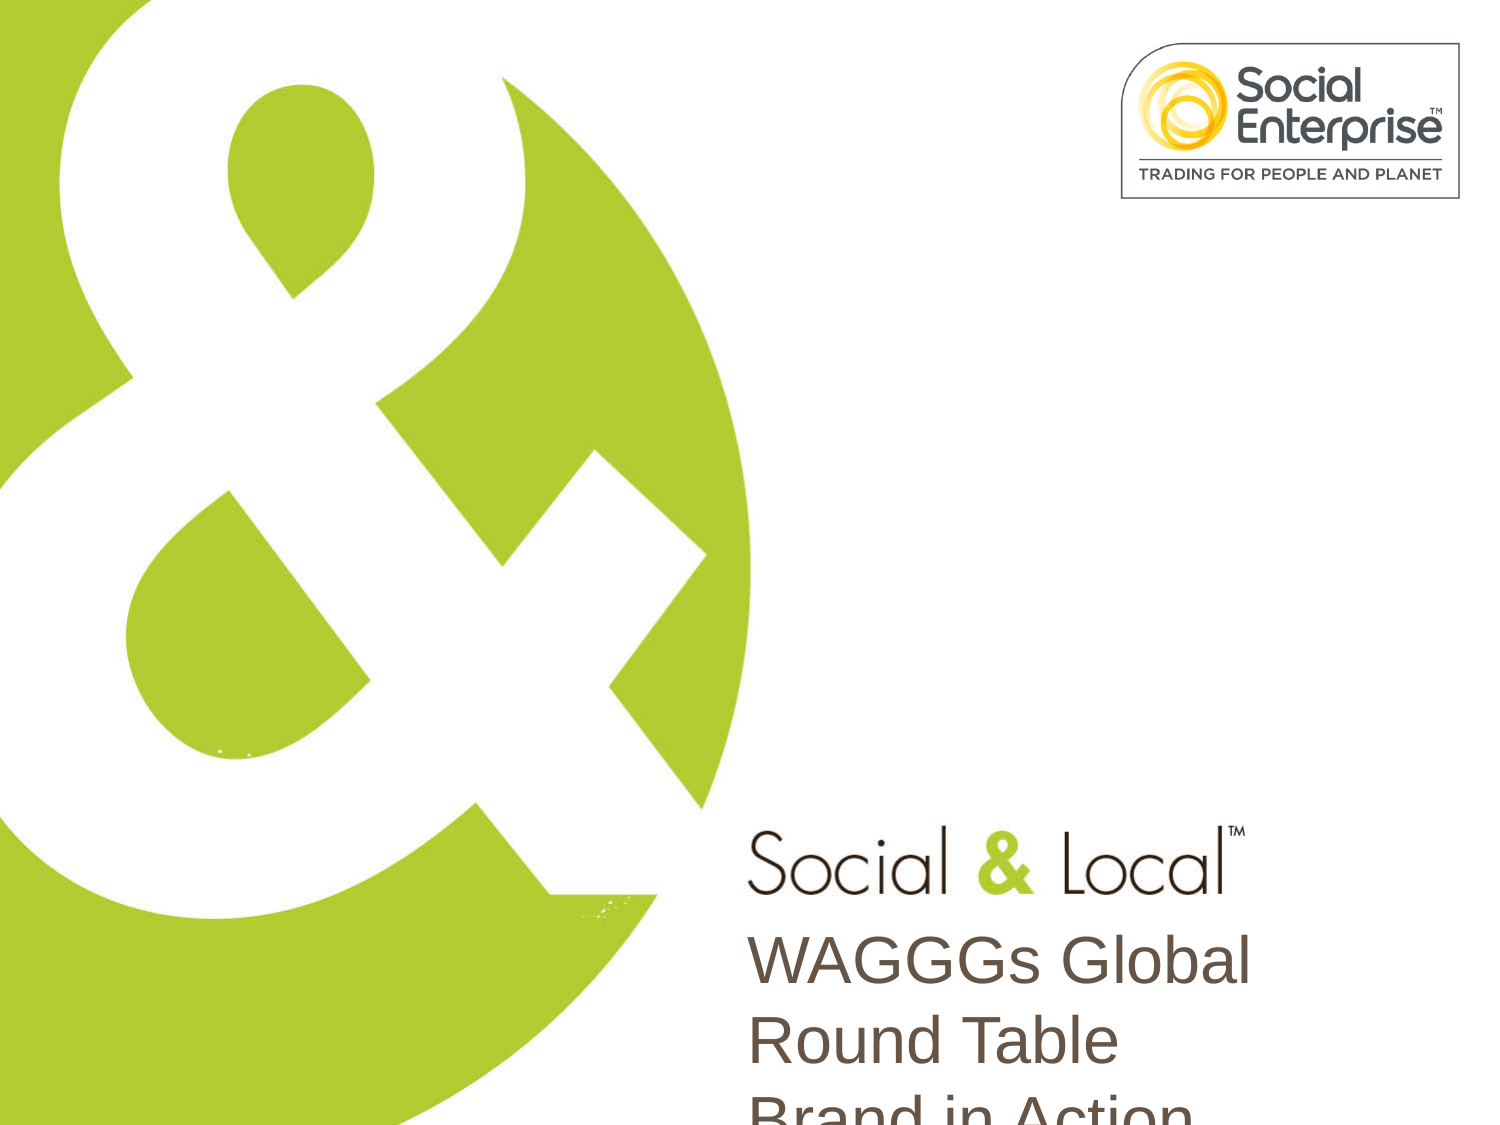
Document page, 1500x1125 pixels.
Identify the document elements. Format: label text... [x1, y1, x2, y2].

subtitle WAGGGs Global Round Table Brand in Action [732, 909, 1435, 1047]
picture [0, 0, 1500, 1125]
